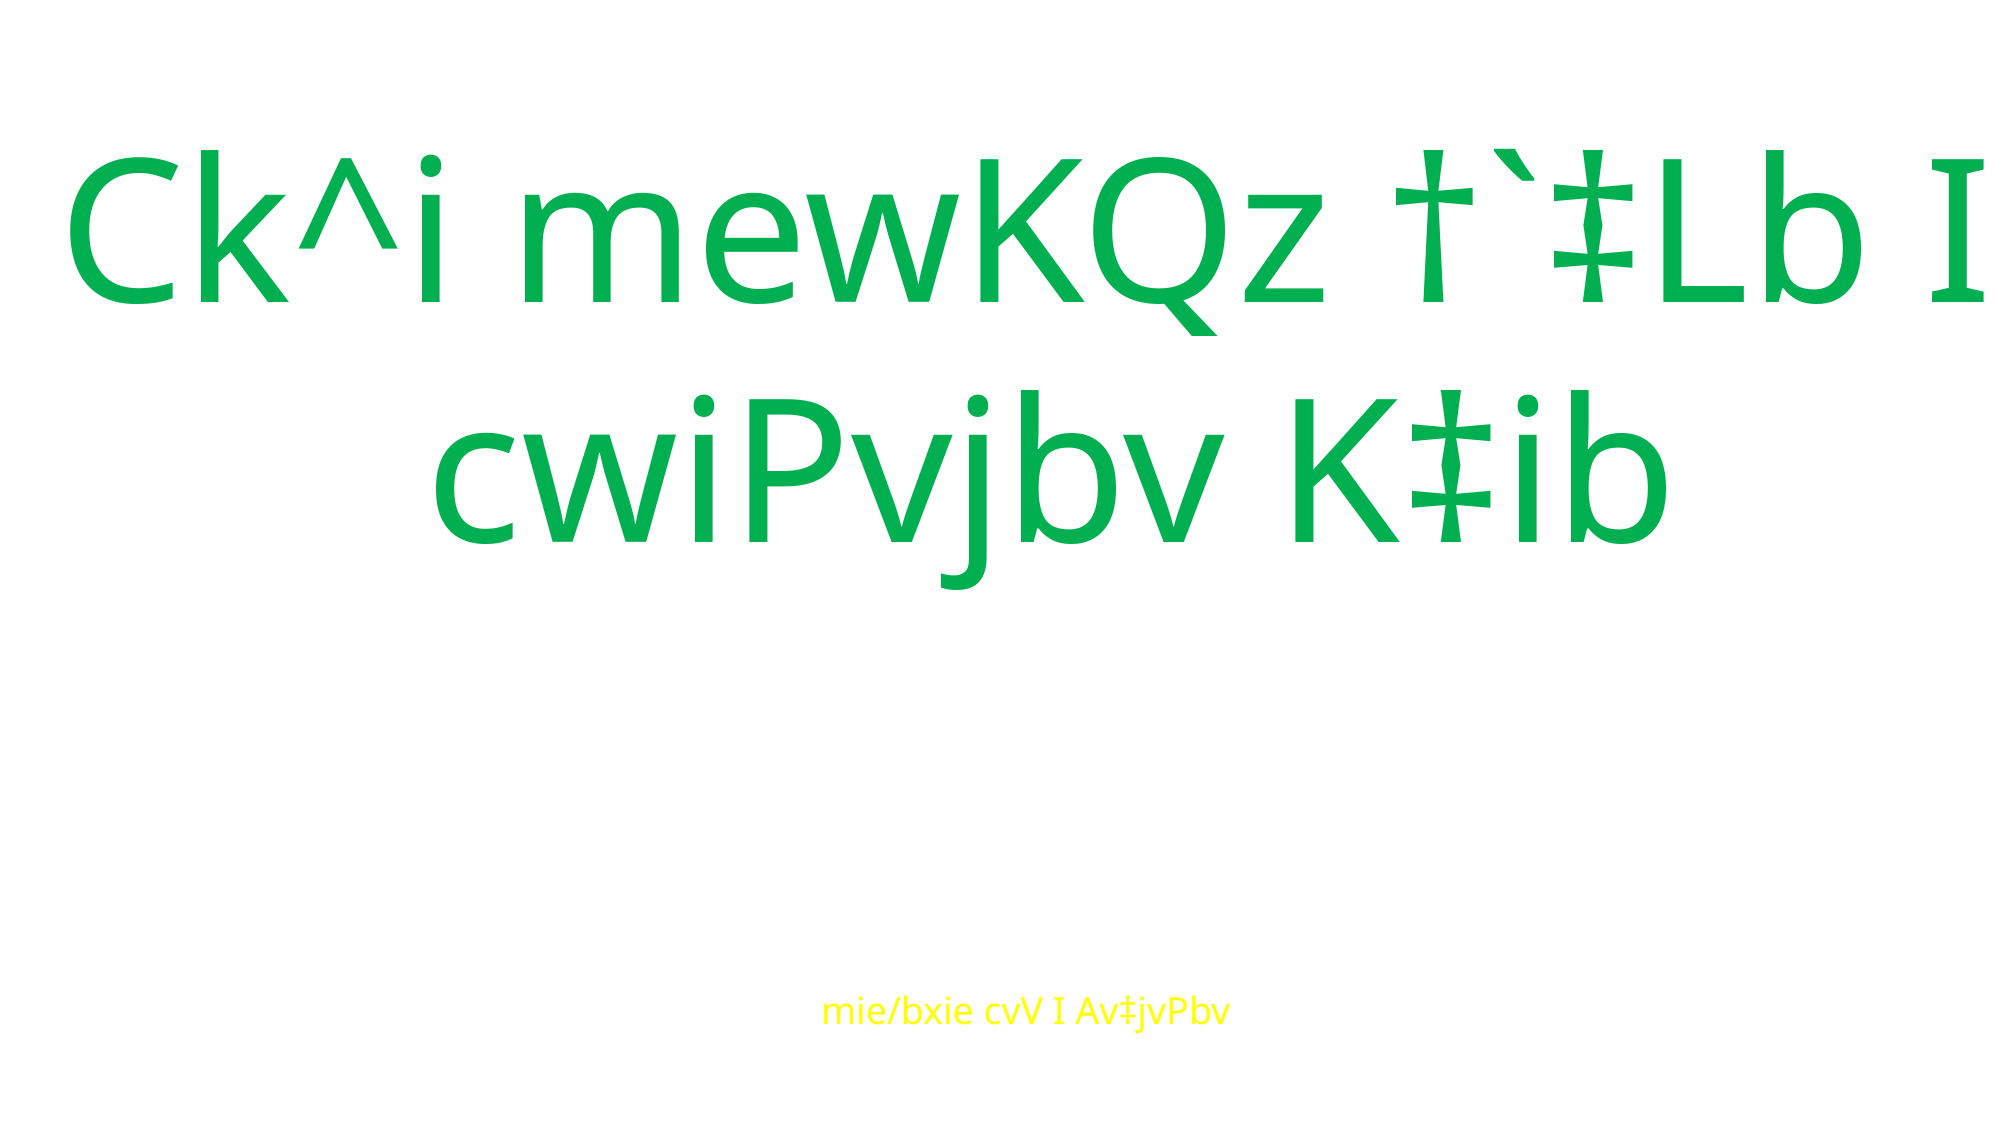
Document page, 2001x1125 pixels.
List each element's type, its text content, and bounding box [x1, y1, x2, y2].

text_box Ck^i mewKQz †`‡Lb I cwiPvjbv K‡ib mie/bxie cvV I Av‡jvPbv [43, 94, 2000, 1040]
